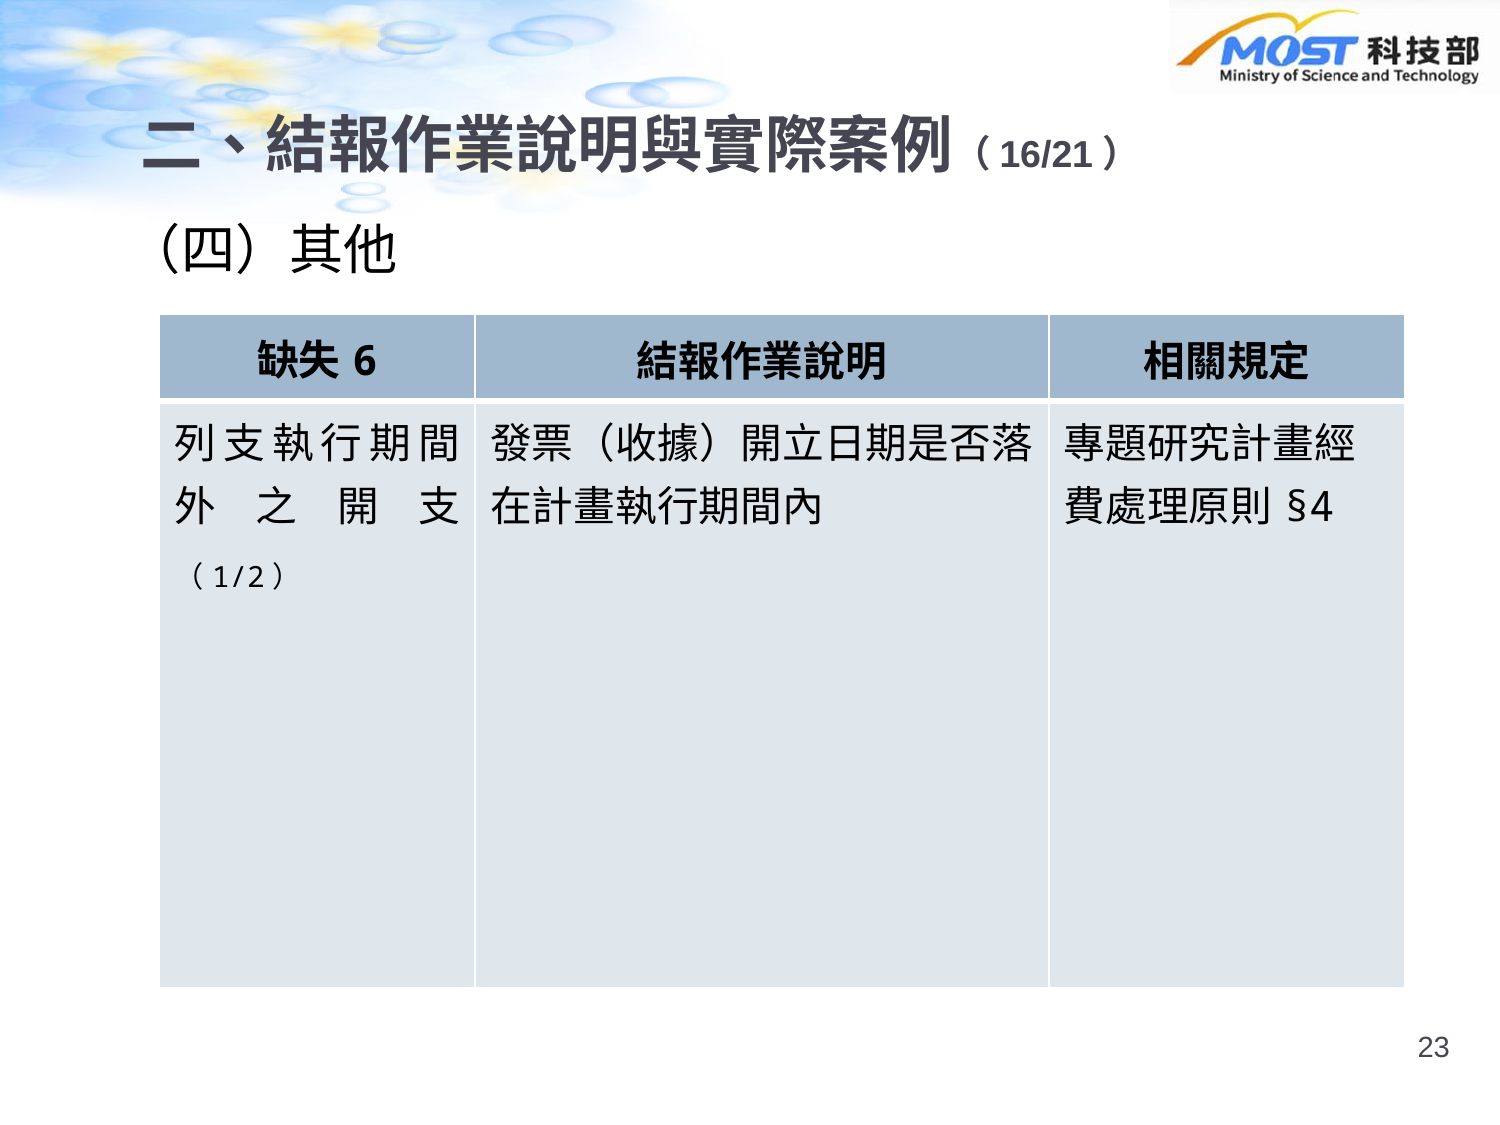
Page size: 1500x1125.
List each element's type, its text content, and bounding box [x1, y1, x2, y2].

table_cell 列支執行期間外之開支（1/2） [160, 404, 474, 987]
table_cell 專題研究計畫經費處理原則§4 [1050, 404, 1404, 987]
table_cell 發票（收據）開立日期是否落在計畫執行期間內 [476, 404, 1048, 987]
table_header 缺失6 [160, 315, 474, 398]
table_header 相關規定 [1050, 315, 1404, 398]
text_box （四）其他 [112, 244, 585, 288]
picture [1169, 0, 1500, 95]
title 二、結報作業說明與實際案例（16/21） [756, 78, 1394, 188]
table_header 結報作業說明 [476, 315, 1048, 398]
text_box 23 [1139, 1021, 1465, 1082]
picture [0, 0, 751, 232]
